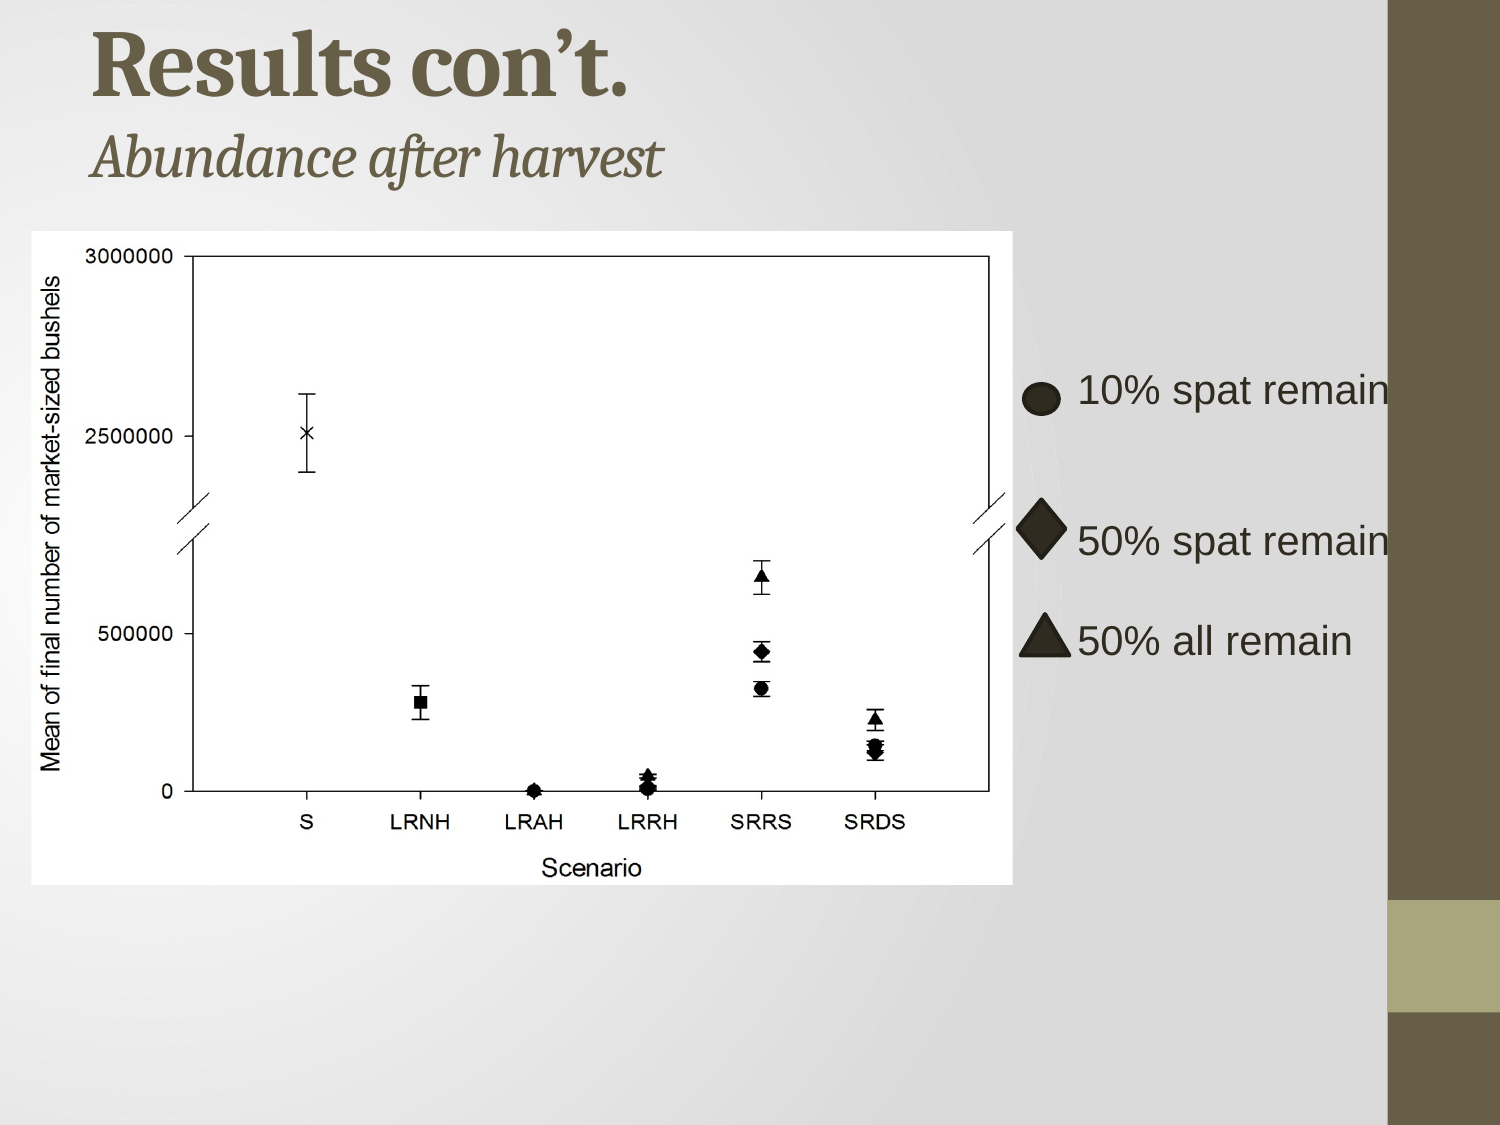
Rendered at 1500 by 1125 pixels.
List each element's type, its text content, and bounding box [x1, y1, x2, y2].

title Results con’t. Abundance after harvest [75, 1, 1325, 189]
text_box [1016, 355, 1500, 675]
picture [30, 230, 1014, 885]
